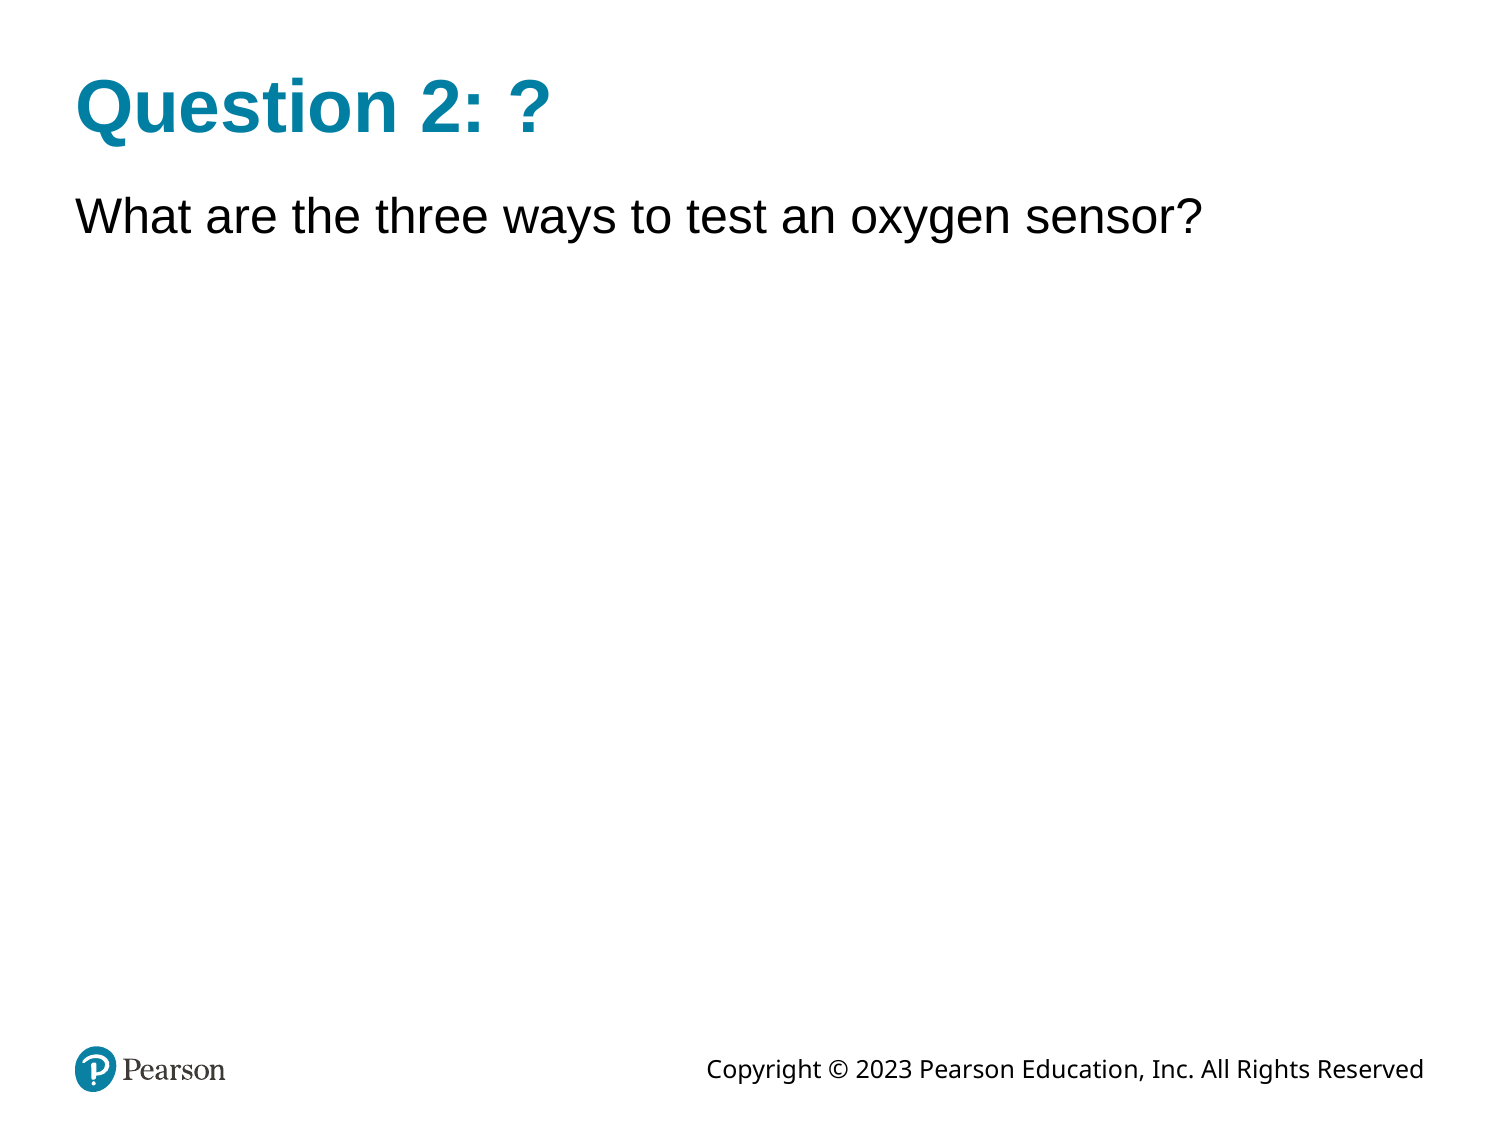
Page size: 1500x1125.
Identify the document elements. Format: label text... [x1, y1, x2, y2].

list What are the three ways to test an oxygen sensor? [75, 175, 1425, 288]
title Question 2: ? [75, 50, 1425, 141]
